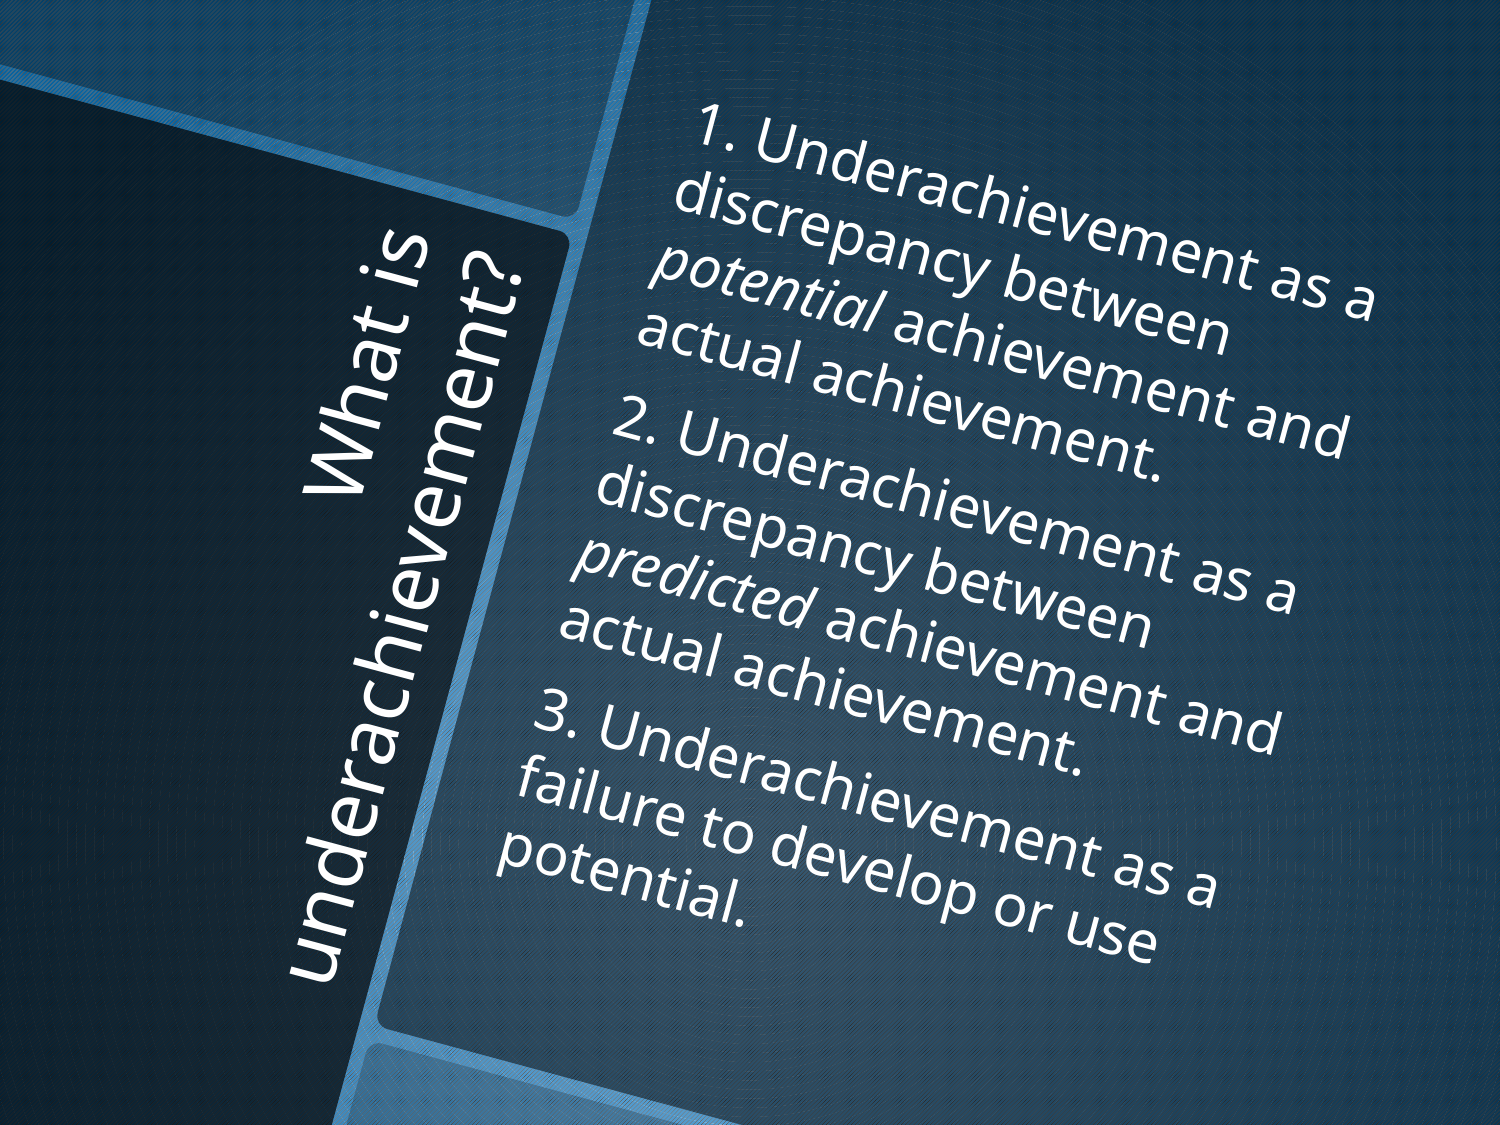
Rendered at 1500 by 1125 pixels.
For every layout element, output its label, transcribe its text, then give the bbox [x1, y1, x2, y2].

list 1. Underachievement as a discrepancy between potential achievement and actual achievement. 2. Underachievement as a discrepancy between predicted achievement and actual achievement. 3. Underachievement as a failure to develop or use potential. [475, 72, 1430, 1076]
title What is underachievement? [69, 181, 554, 1056]
